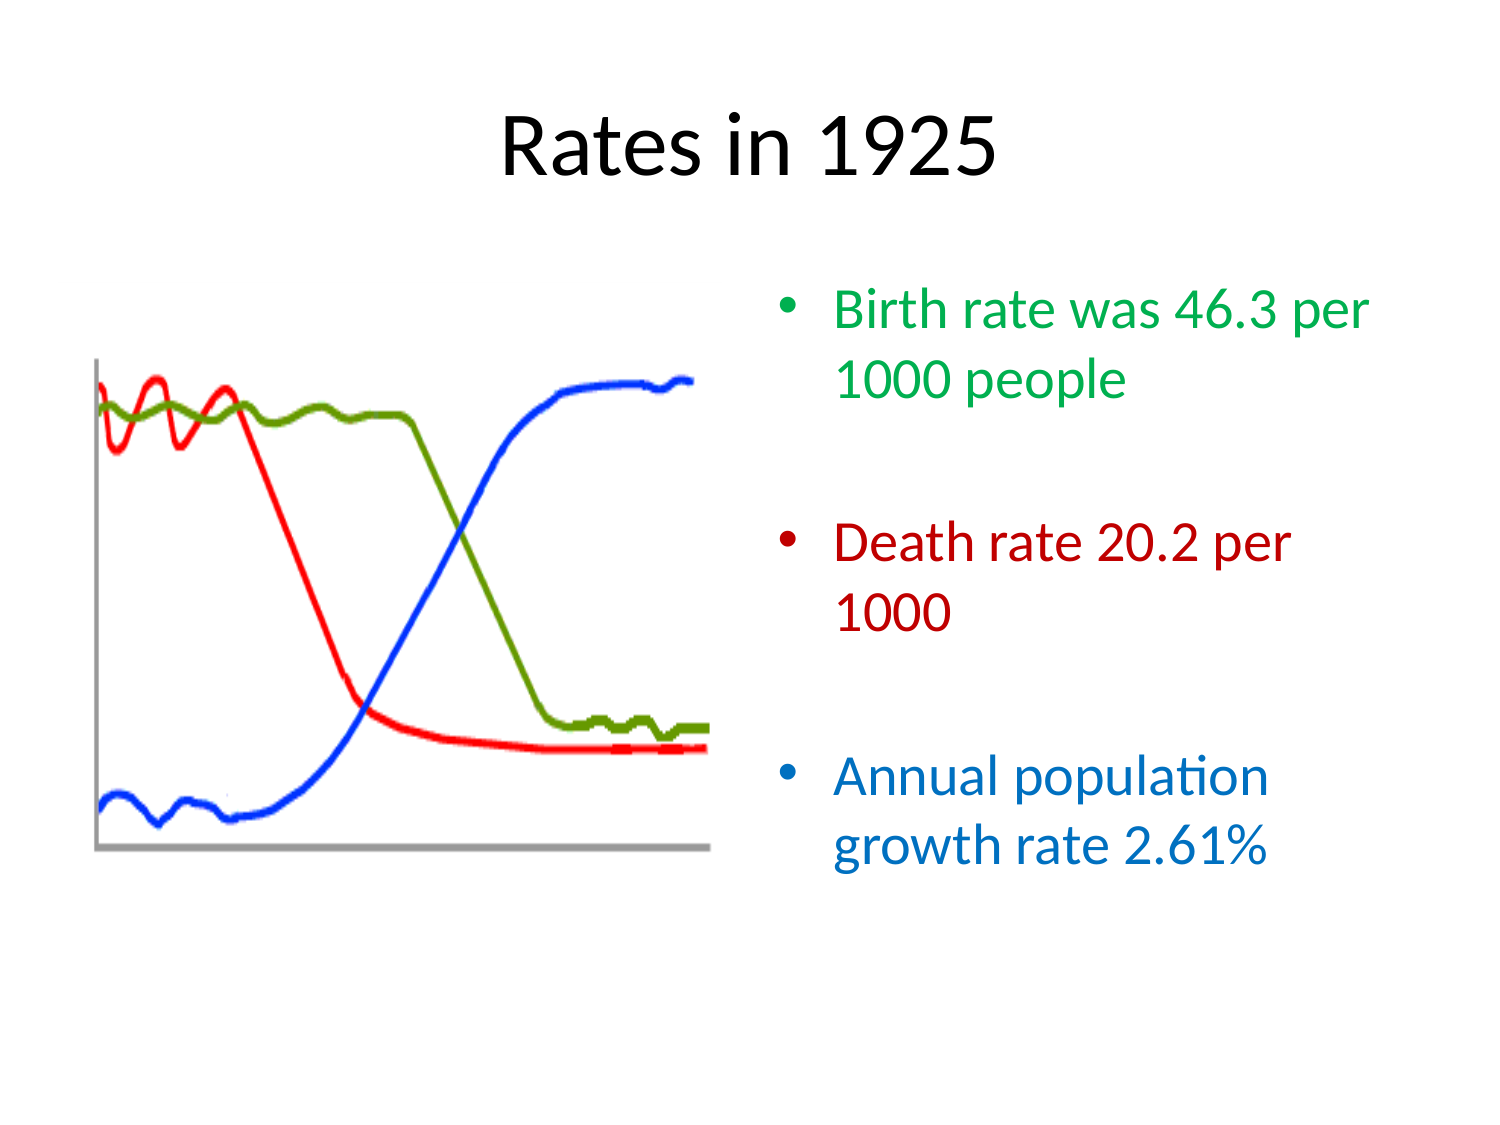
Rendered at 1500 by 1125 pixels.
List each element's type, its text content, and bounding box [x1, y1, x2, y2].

list Birth rate was 46.3 per 1000 people Death rate 20.2 per 1000 Annual population growth rate 2.61% [762, 262, 1425, 1005]
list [58, 280, 722, 868]
title Rates in 1925 [75, 45, 1425, 233]
